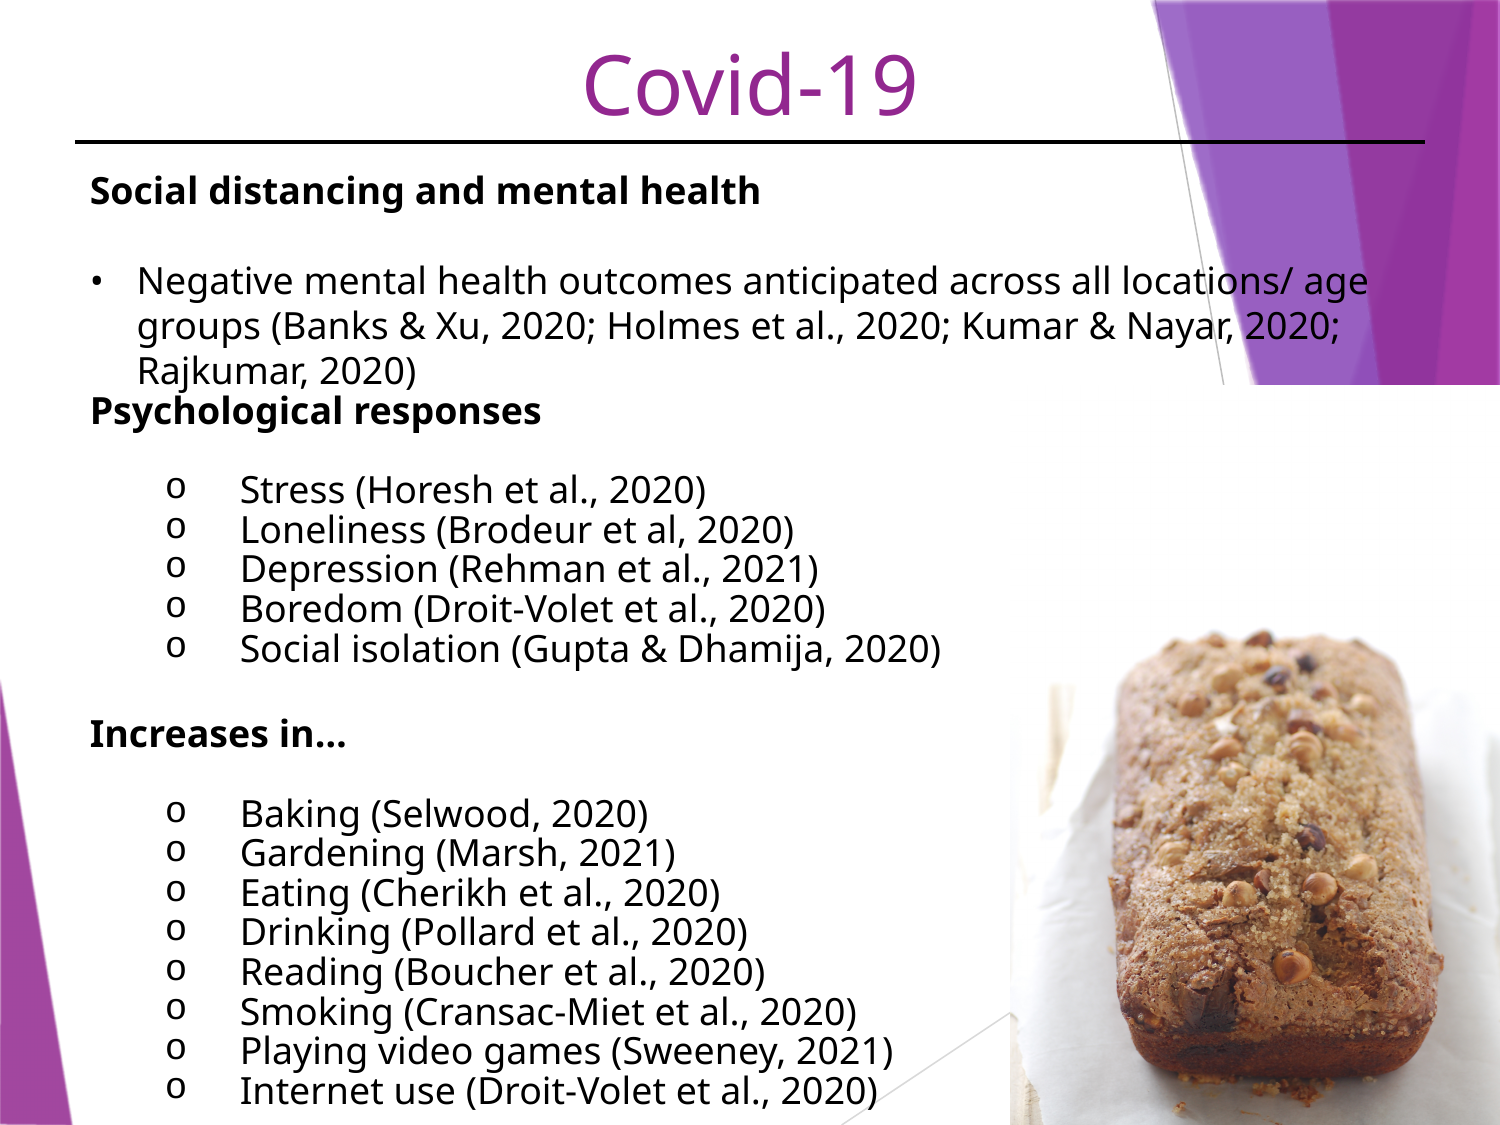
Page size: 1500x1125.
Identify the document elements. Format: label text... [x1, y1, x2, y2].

picture [1010, 385, 1500, 1125]
text_box Increases in… Baking (Selwood, 2020) Gardening (Marsh, 2021) Eating (Cherikh et al., 2020) Drinking (Pollard et al., 2020) Reading (Boucher et al., 2020) Smoking (Cransac-Miet et al., 2020) Playing video games (Sweeney, 2021) Internet use (Droit-Volet et al., 2020) [74, 708, 1010, 1119]
text_box Covid-19 [74, 0, 1425, 159]
text_box Social distancing and mental health Negative mental health outcomes anticipated across all locations/ age groups (Banks & Xu, 2020; Holmes et al., 2020; Kumar & Nayar, 2020; Rajkumar, 2020) [74, 159, 1500, 400]
text_box Psychological responses Stress (Horesh et al., 2020) Loneliness (Brodeur et al, 2020) Depression (Rehman et al., 2021) Boredom (Droit-Volet et al., 2020) Social isolation (Gupta & Dhamija, 2020) [75, 400, 968, 677]
